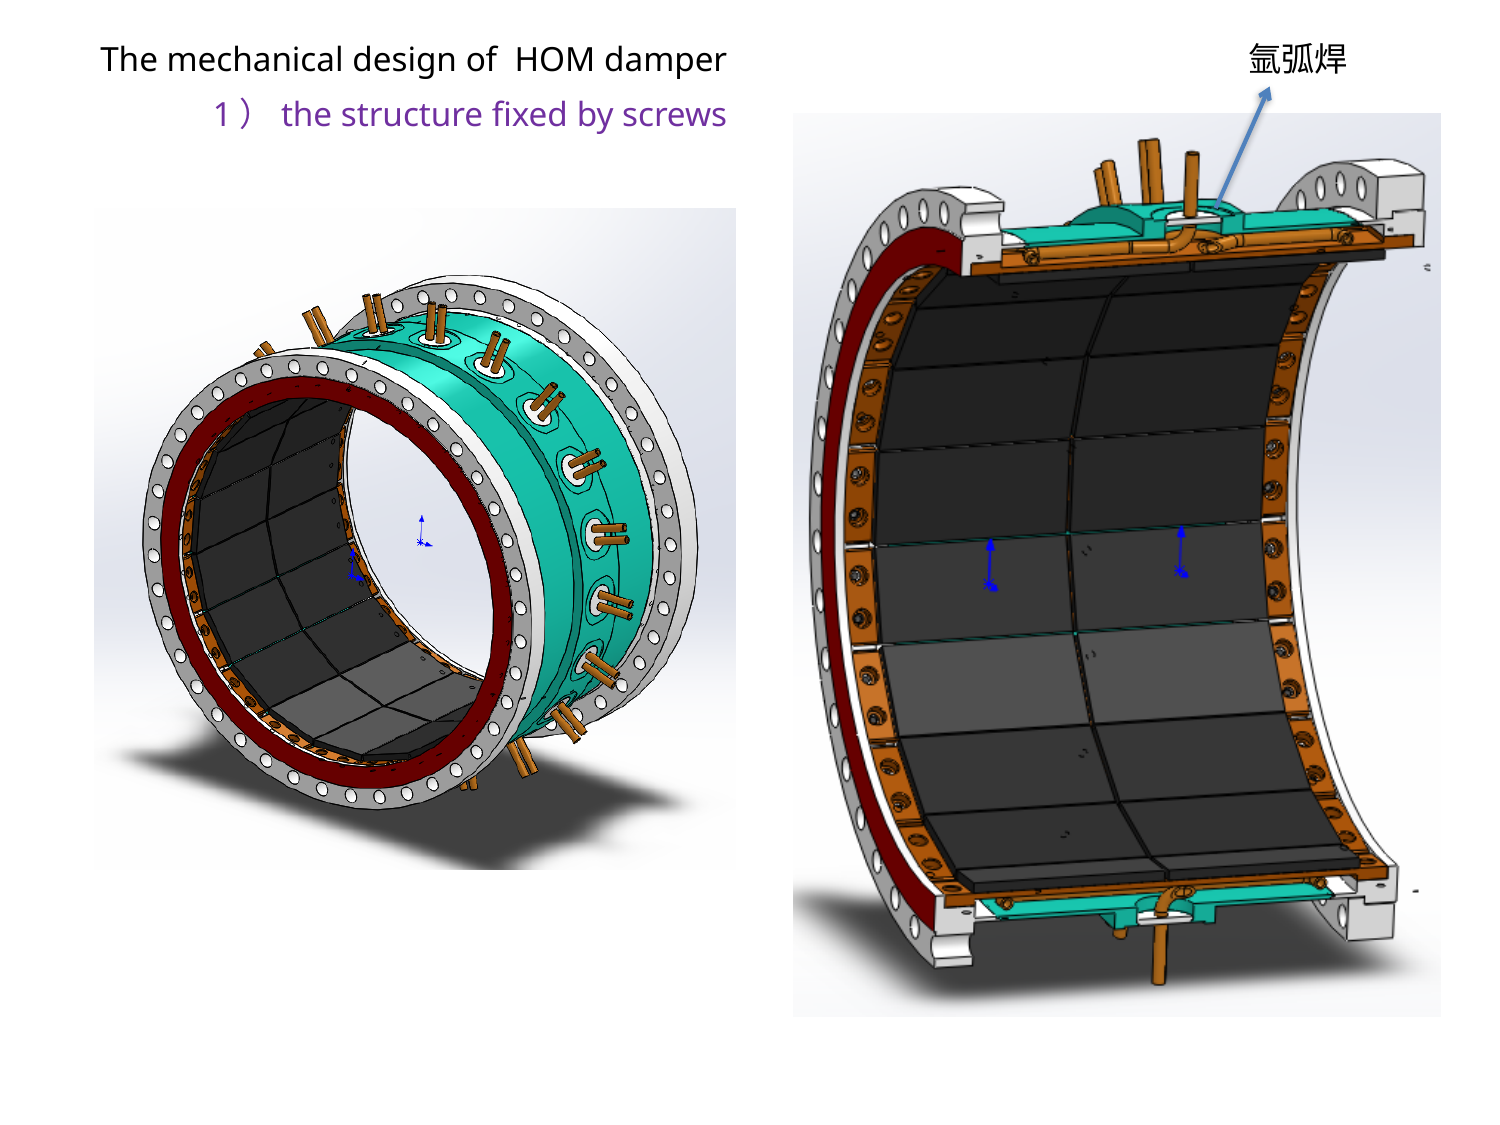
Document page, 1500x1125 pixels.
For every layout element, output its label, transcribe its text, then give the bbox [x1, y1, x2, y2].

picture [93, 207, 736, 870]
picture [793, 113, 1441, 1017]
text_box The mechanical design of HOM damper [85, 30, 744, 85]
text_box 1）the structure fixed by screws [198, 85, 743, 141]
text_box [1215, 86, 1270, 209]
text_box 氩弧焊 [1233, 30, 1364, 86]
